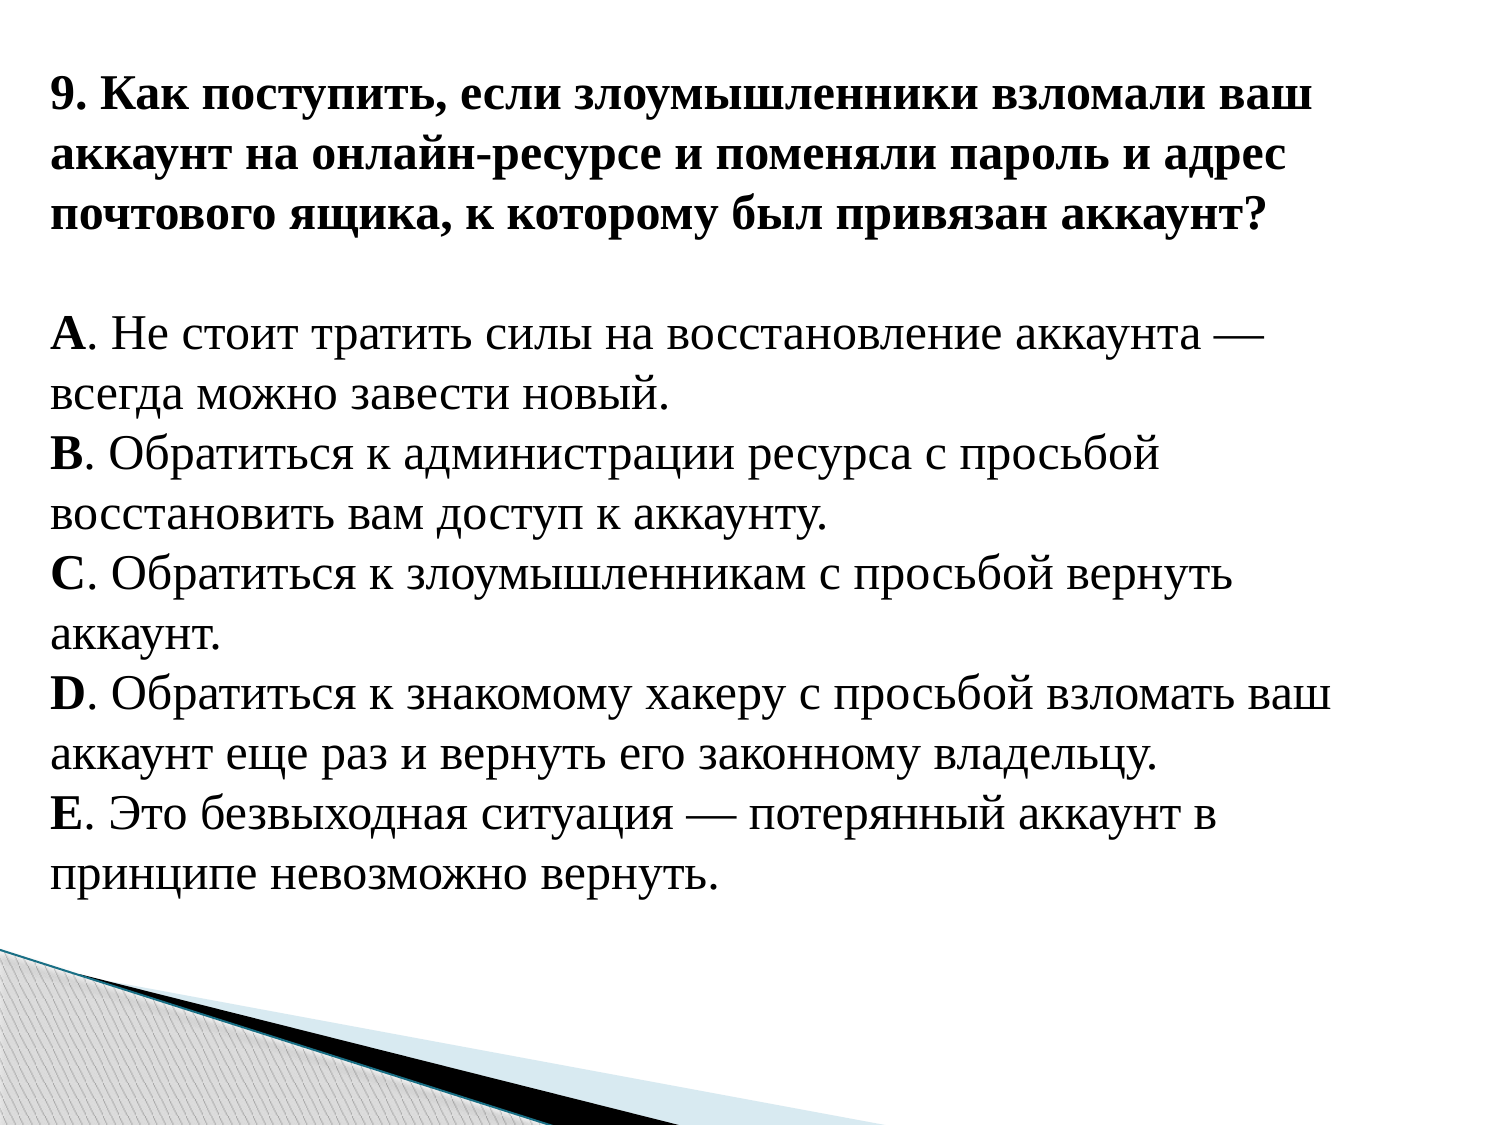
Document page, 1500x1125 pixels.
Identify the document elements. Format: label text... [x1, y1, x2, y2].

text_box 9. Как поступить, если злоумышленники взломали ваш аккаунт на онлайн-ресурсе и поменяли пароль и адрес почтового ящика, к которому был привязан аккаунт? A. Не стоит тратить силы на восстановление аккаунта — всегда можно завести новый. B. Обратиться к администрации ресурса с просьбой восстановить вам доступ к аккаунту. C. Обратиться к злоумышленникам с просьбой вернуть аккаунт. D. Обратиться к знакомому хакеру с просьбой взломать ваш аккаунт еще раз и вернуть его законному владельцу. E. Это безвыходная ситуация — потерянный аккаунт в принципе невозможно вернуть. [35, 51, 1418, 1087]
